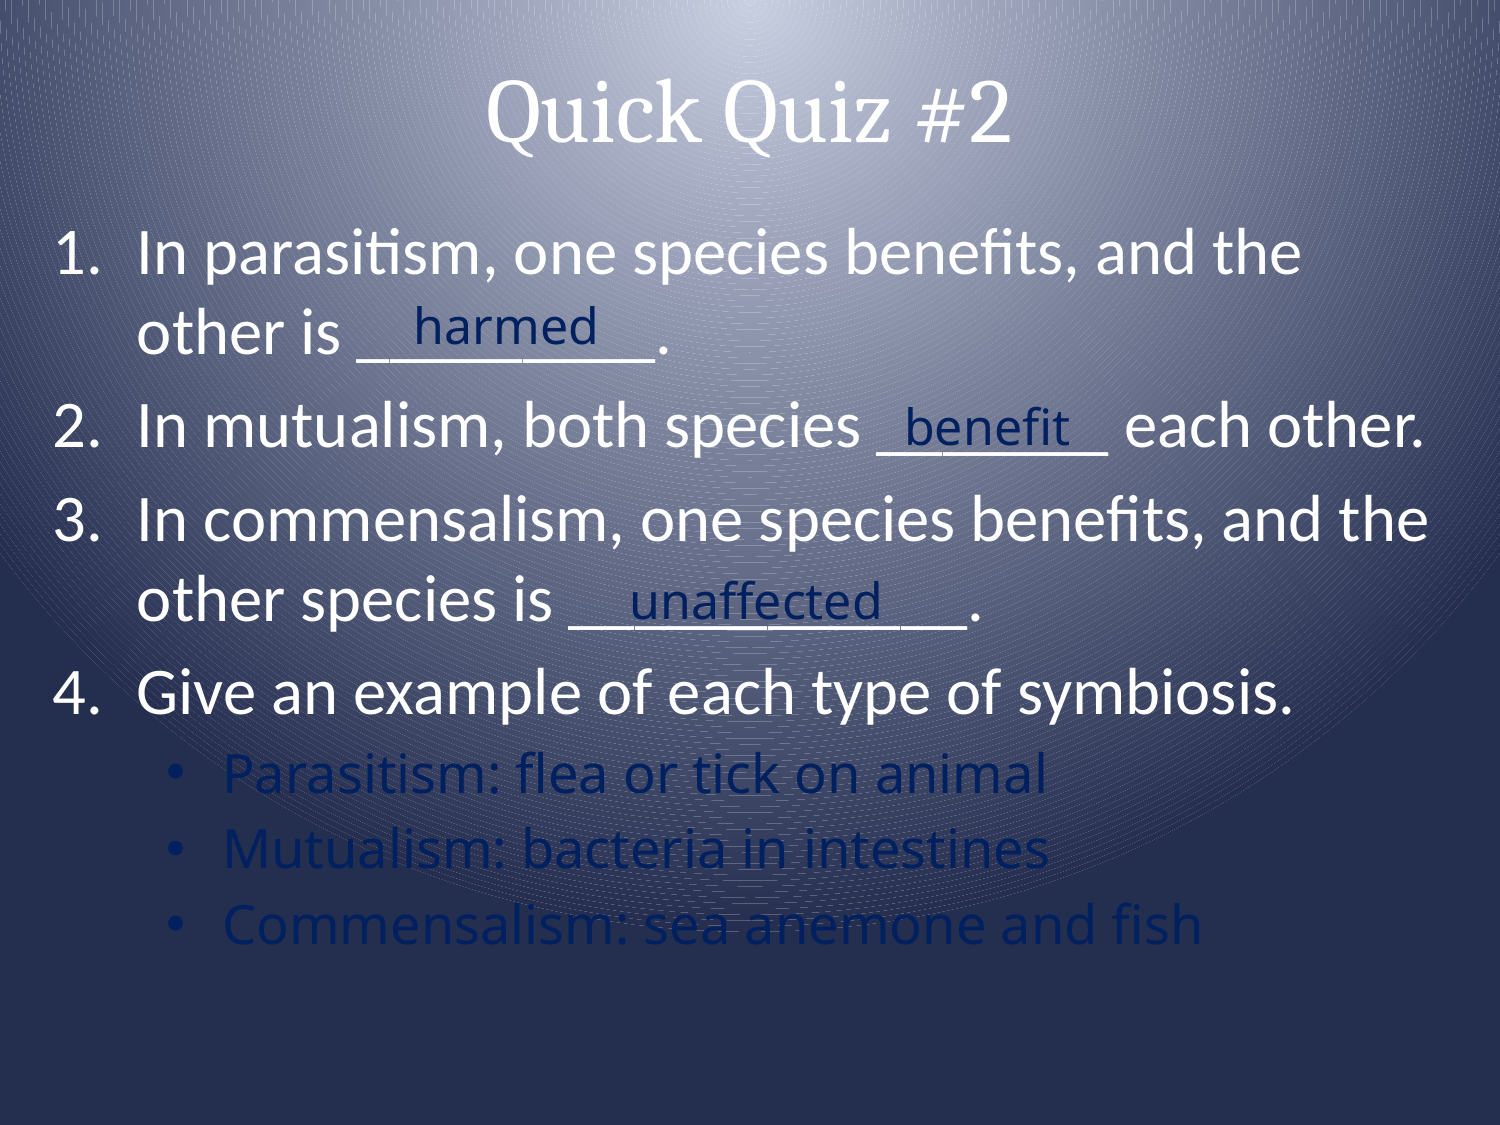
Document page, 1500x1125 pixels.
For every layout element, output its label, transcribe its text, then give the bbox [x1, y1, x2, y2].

list In parasitism, one species benefits, and the other is _________. In mutualism, both species _______ each other. In commensalism, one species benefits, and the other species is ____________. Give an example of each type of symbiosis. Parasitism: flea or tick on animal Mutualism: bacteria in intestines Commensalism: sea anemone and fish [37, 200, 1475, 1125]
title Quick Quiz #2 [75, 12, 1425, 200]
text_box unaffected [487, 561, 1025, 637]
text_box harmed [337, 287, 675, 363]
text_box benefit [787, 388, 1188, 463]
